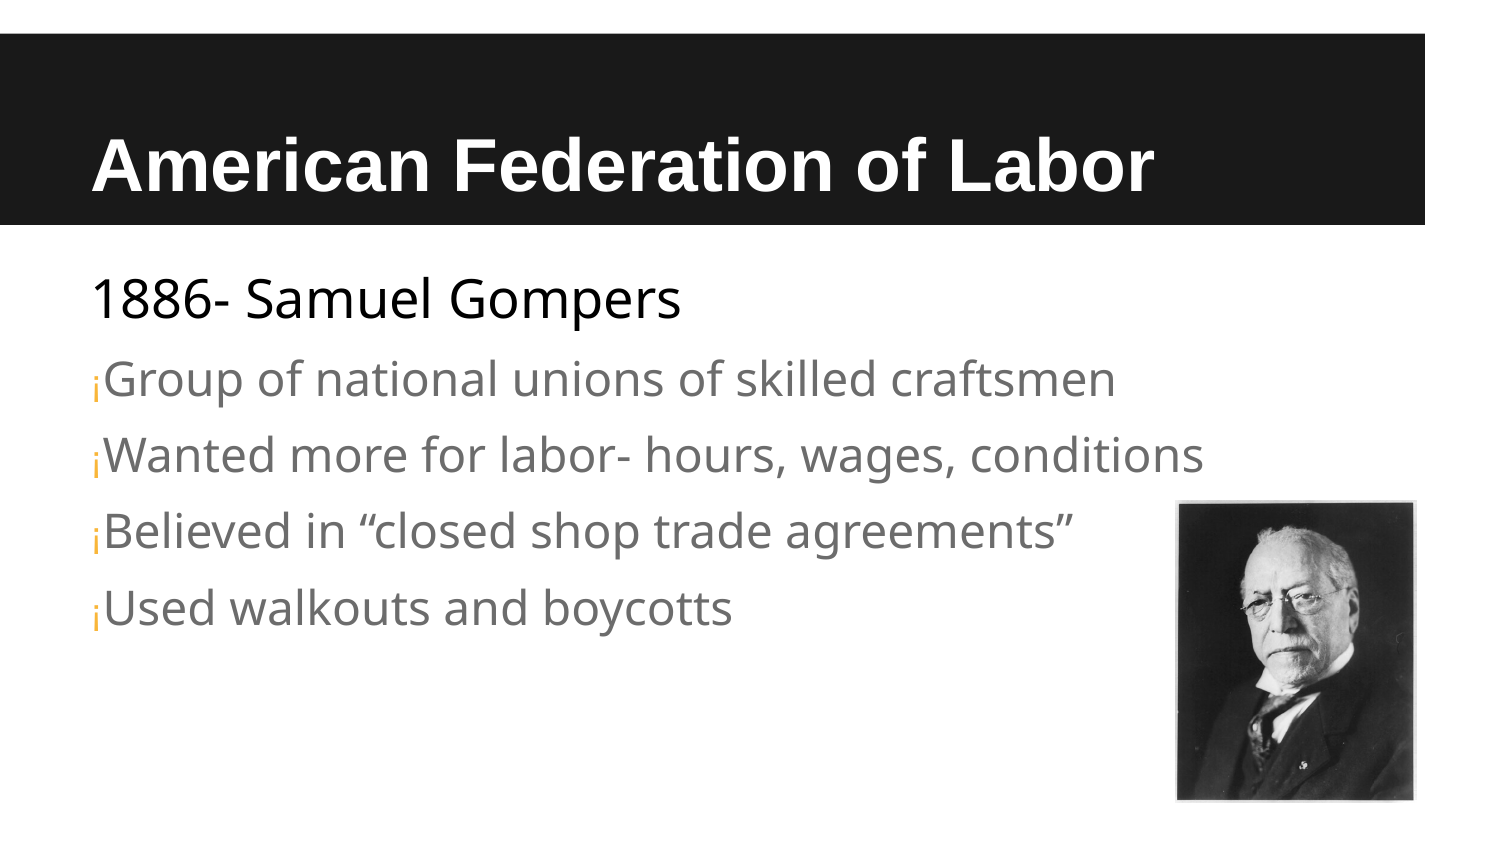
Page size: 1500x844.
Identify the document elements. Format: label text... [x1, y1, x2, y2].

title American Federation of Labor [75, 33, 1425, 221]
list 1886- Samuel Gompers ¡Group of national unions of skilled craftsmen ¡Wanted more for labor- hours, wages, conditions ¡Believed in “closed shop trade agreements” ¡Used walkouts and boycotts [75, 239, 1425, 808]
picture [1175, 499, 1417, 803]
